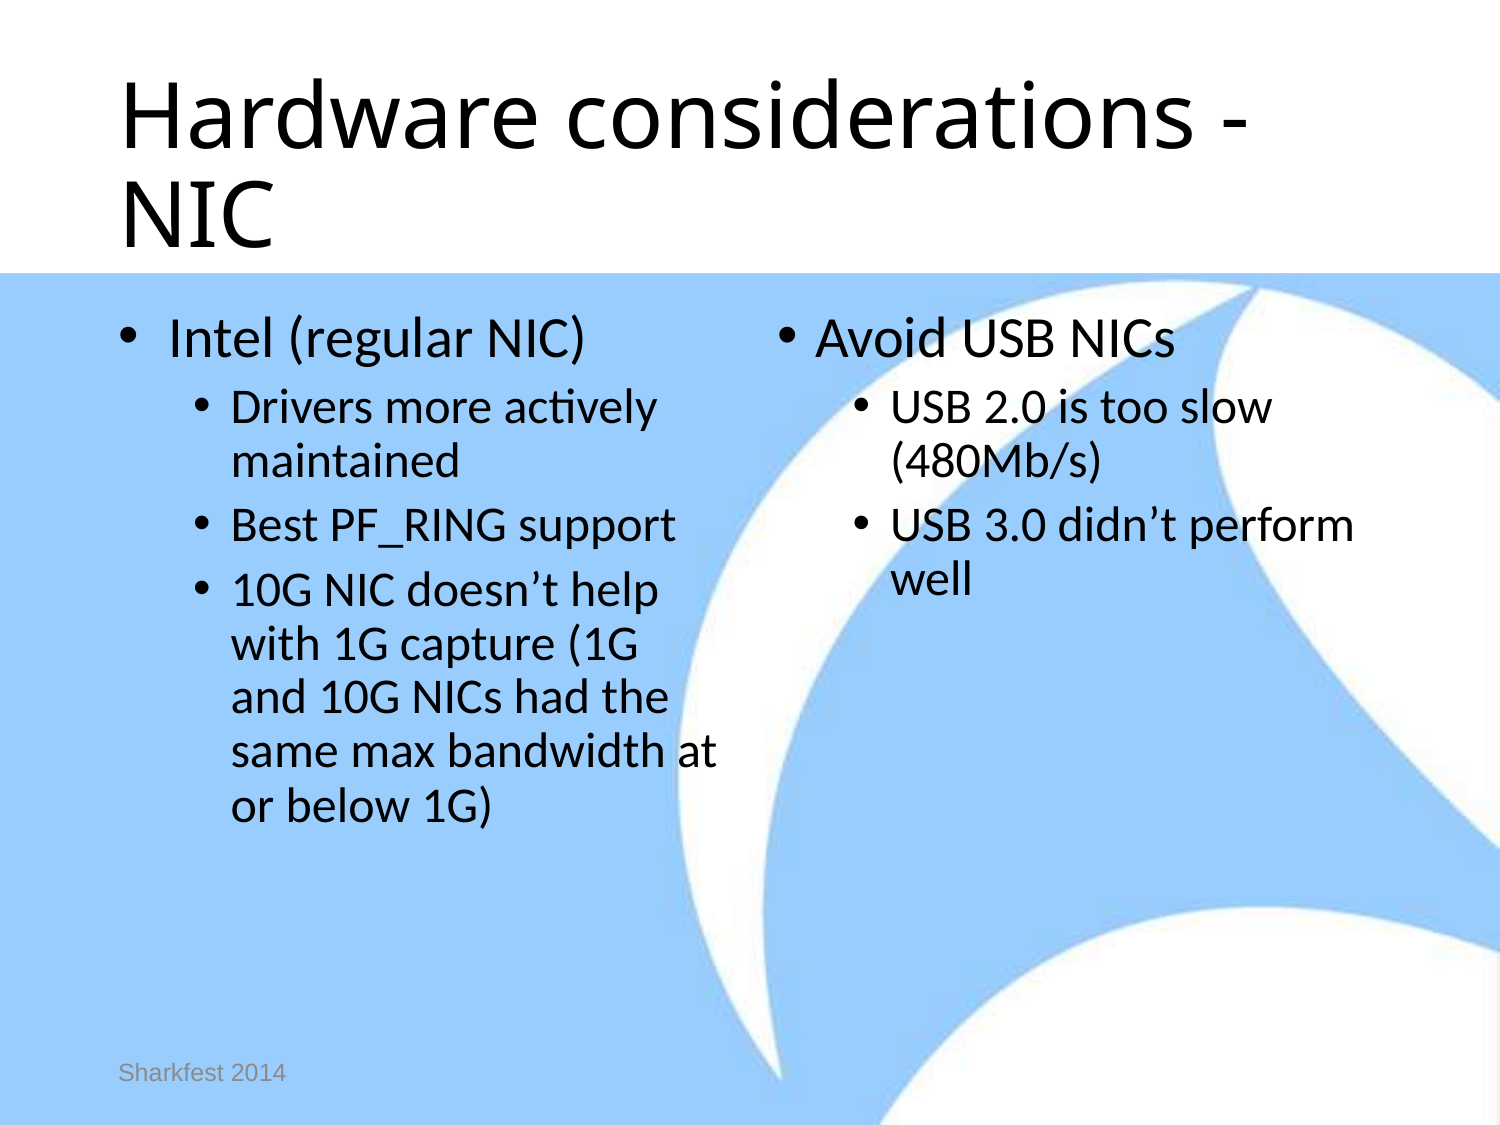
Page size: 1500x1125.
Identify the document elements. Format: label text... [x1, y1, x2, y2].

picture [0, 274, 1500, 1125]
list Avoid USB NICs USB 2.0 is too slow (480Mb/s) USB 3.0 didn’t perform well [762, 299, 1397, 1014]
title Hardware considerations - NIC [103, 59, 1397, 278]
footer Sharkfest 2014 [103, 1041, 610, 1102]
list Intel (regular NIC) Drivers more actively maintained Best PF_RING support 10G NIC doesn’t help with 1G capture (1G and 10G NICs had the same max bandwidth at or below 1G) [103, 299, 738, 1014]
